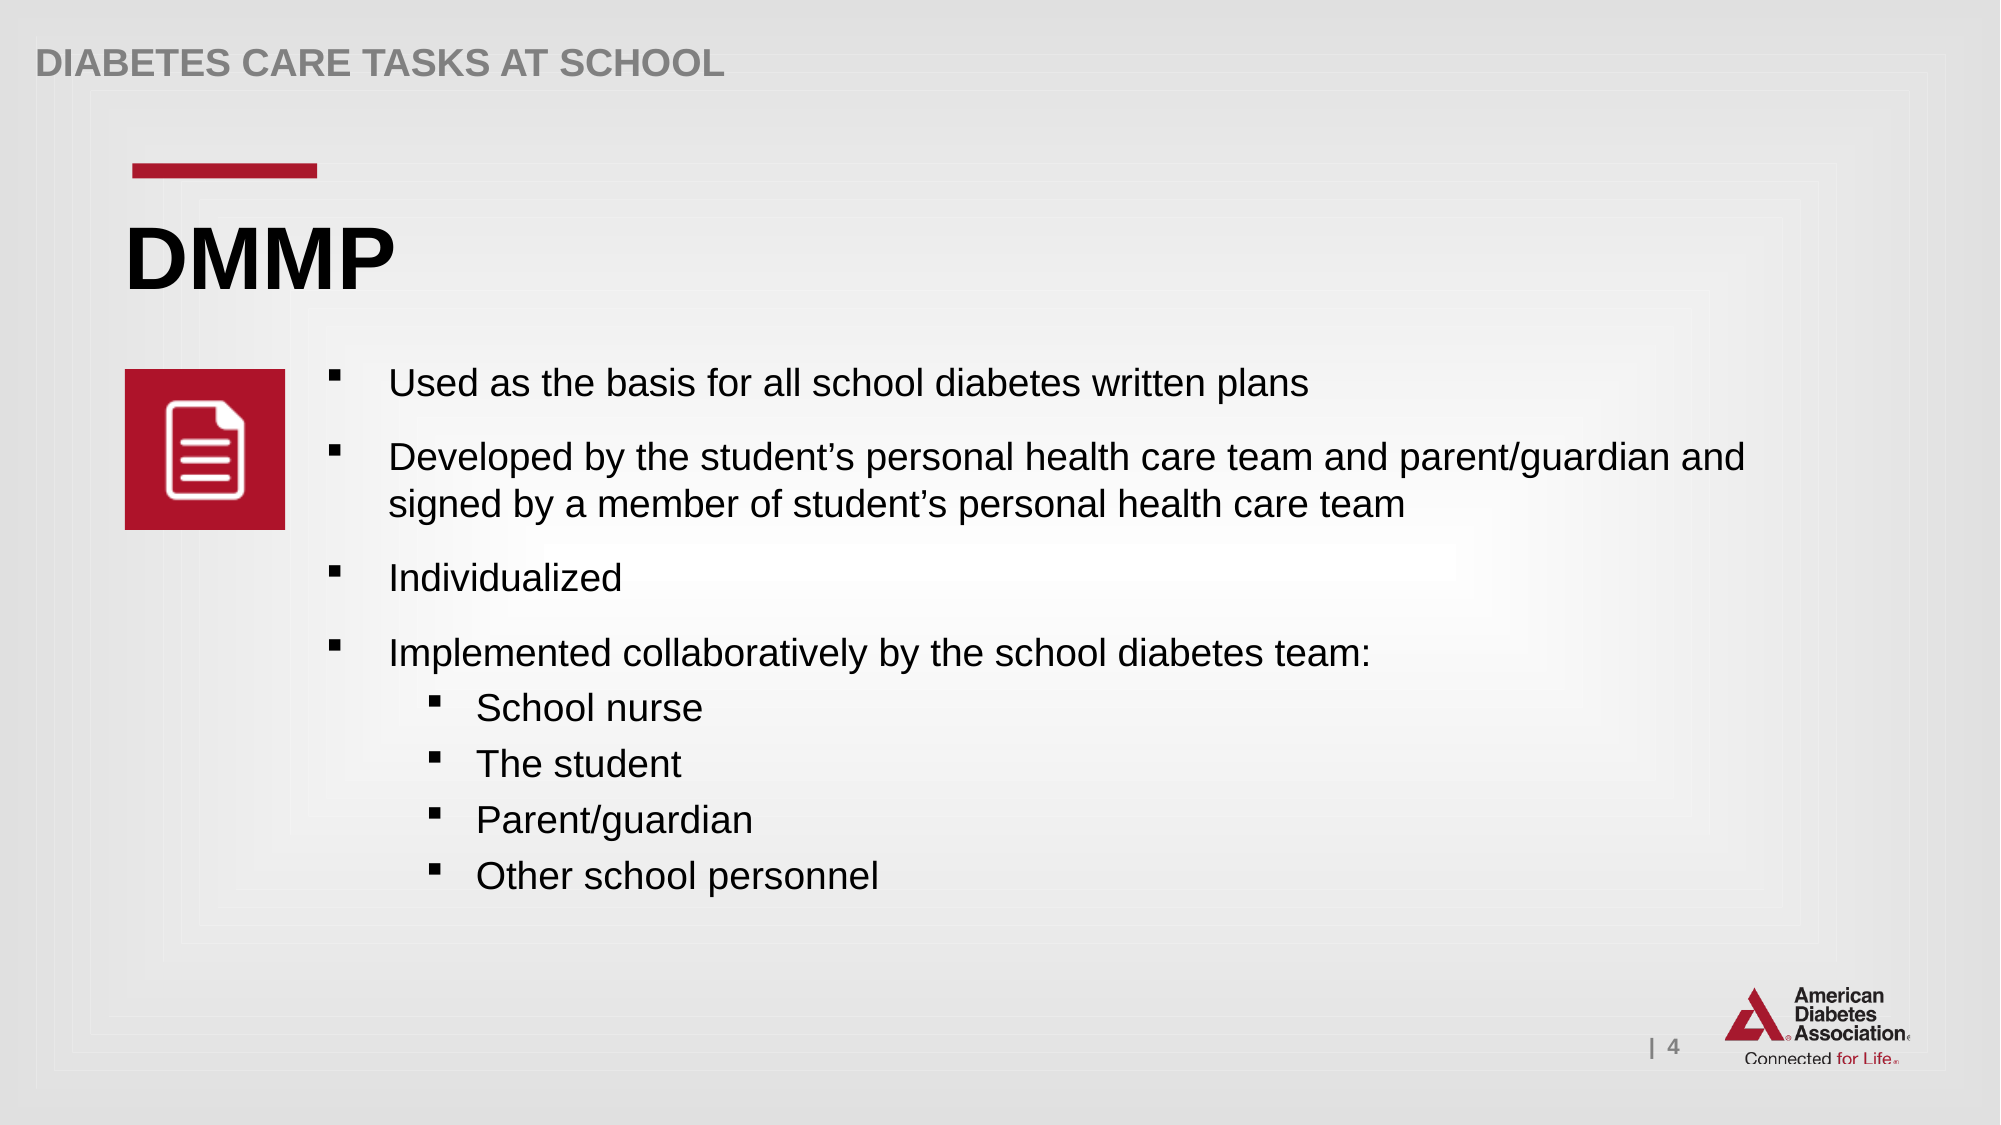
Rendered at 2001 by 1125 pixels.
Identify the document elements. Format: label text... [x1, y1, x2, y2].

list Used as the basis for all school diabetes written plans Developed by the student’s personal health care team and parent/guardian and signed by a member of student’s personal health care team Individualized Implemented collaboratively by the school diabetes team: School nurse The student Parent/guardian Other school personnel [325, 401, 1765, 905]
picture [124, 369, 286, 530]
list DMMP [109, 205, 1765, 401]
